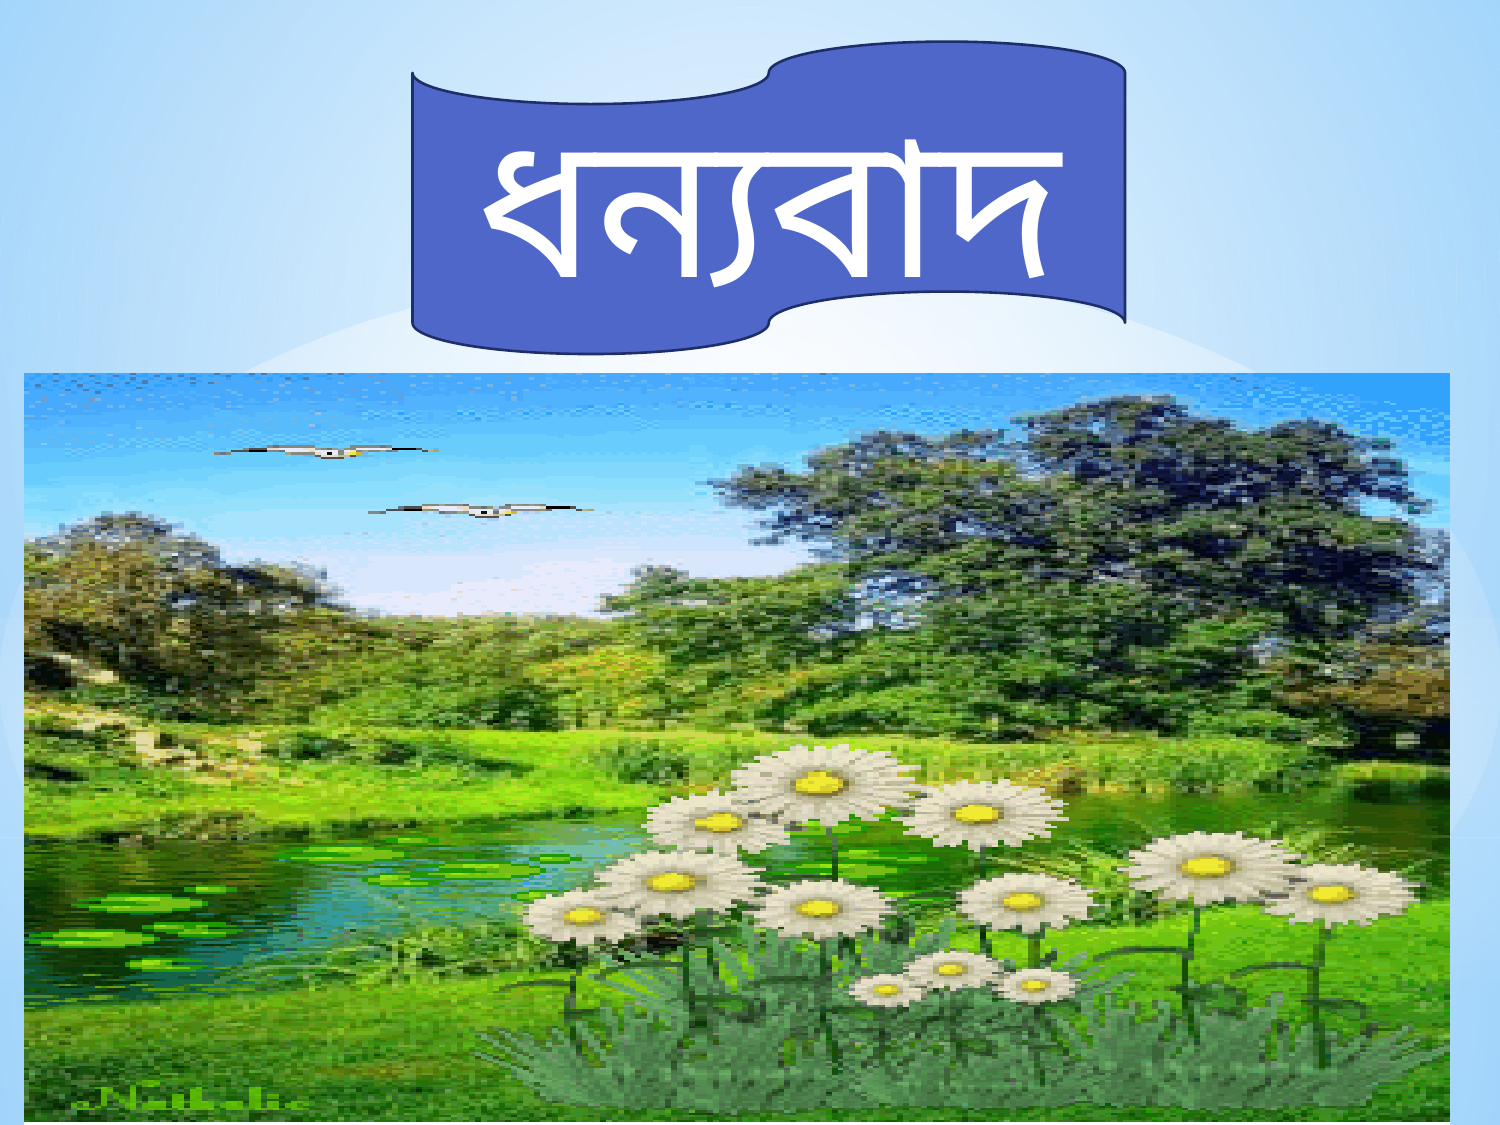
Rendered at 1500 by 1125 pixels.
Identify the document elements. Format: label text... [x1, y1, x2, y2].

text_box ধন্যবাদ [411, 40, 1127, 356]
picture [24, 373, 1451, 1125]
